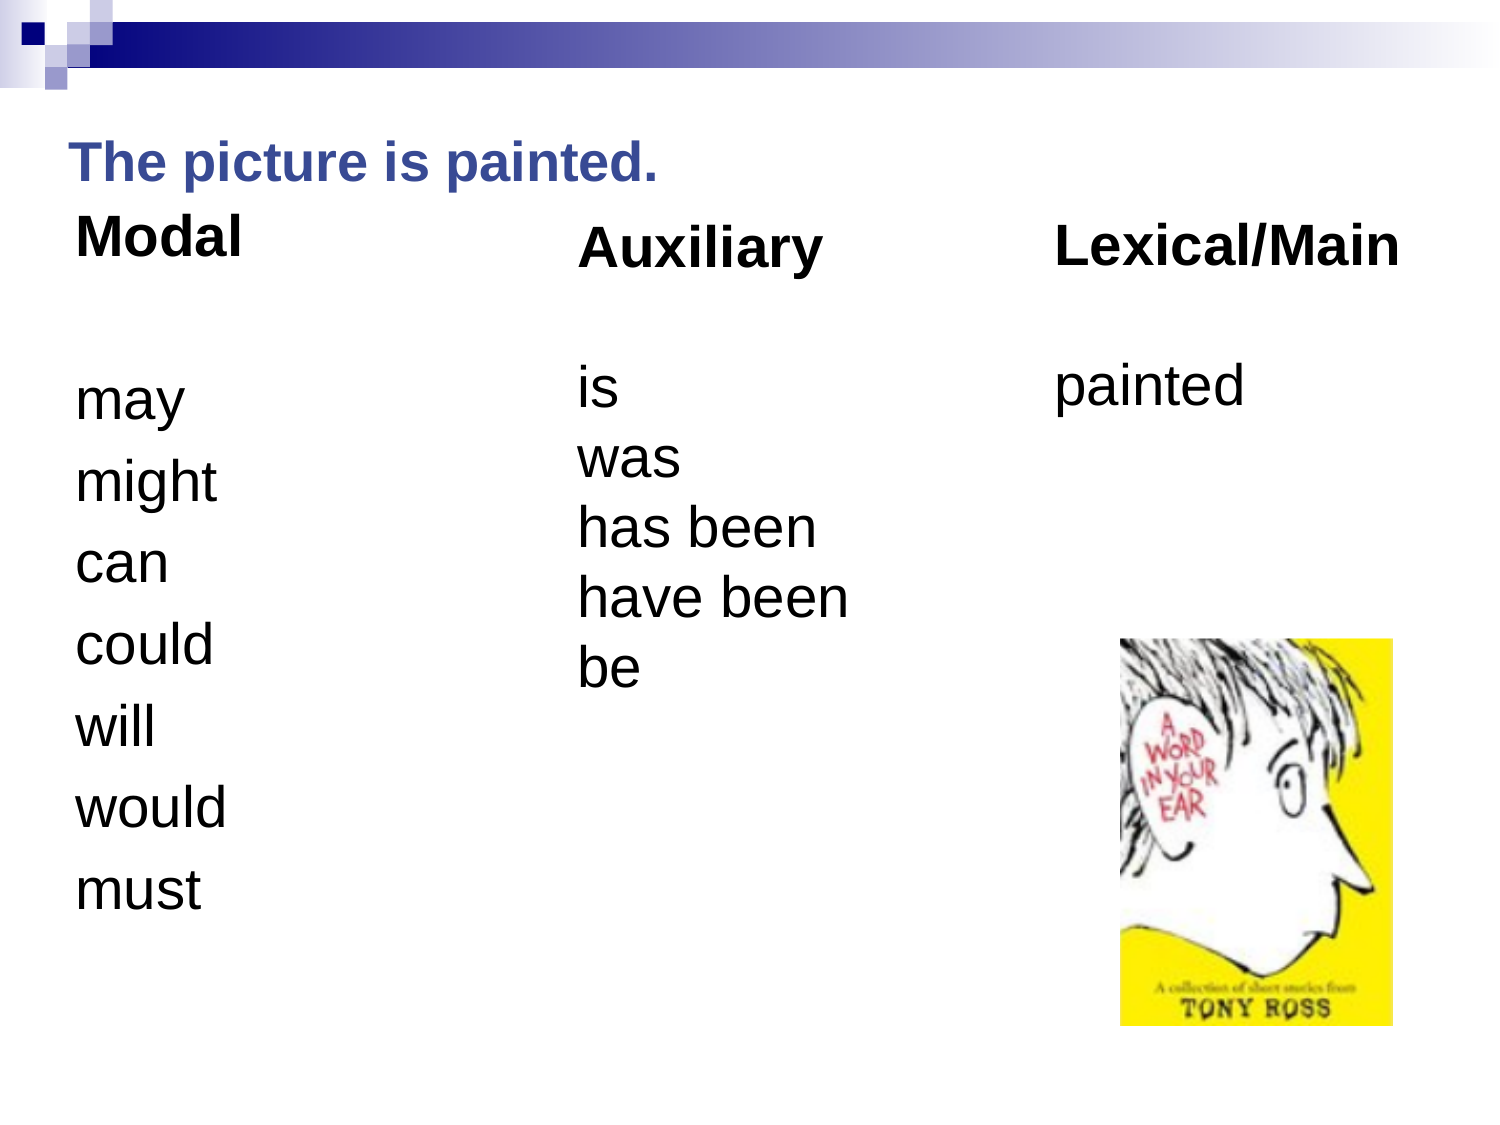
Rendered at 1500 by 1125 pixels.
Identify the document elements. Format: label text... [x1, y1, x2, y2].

list Modal may might can could will would must [60, 190, 1421, 930]
list The picture is painted. [52, 117, 1413, 200]
text_box Lexical/Main painted [1039, 199, 1417, 495]
picture [1119, 637, 1393, 1026]
text_box Auxiliary is was has been have been be [562, 201, 866, 1125]
